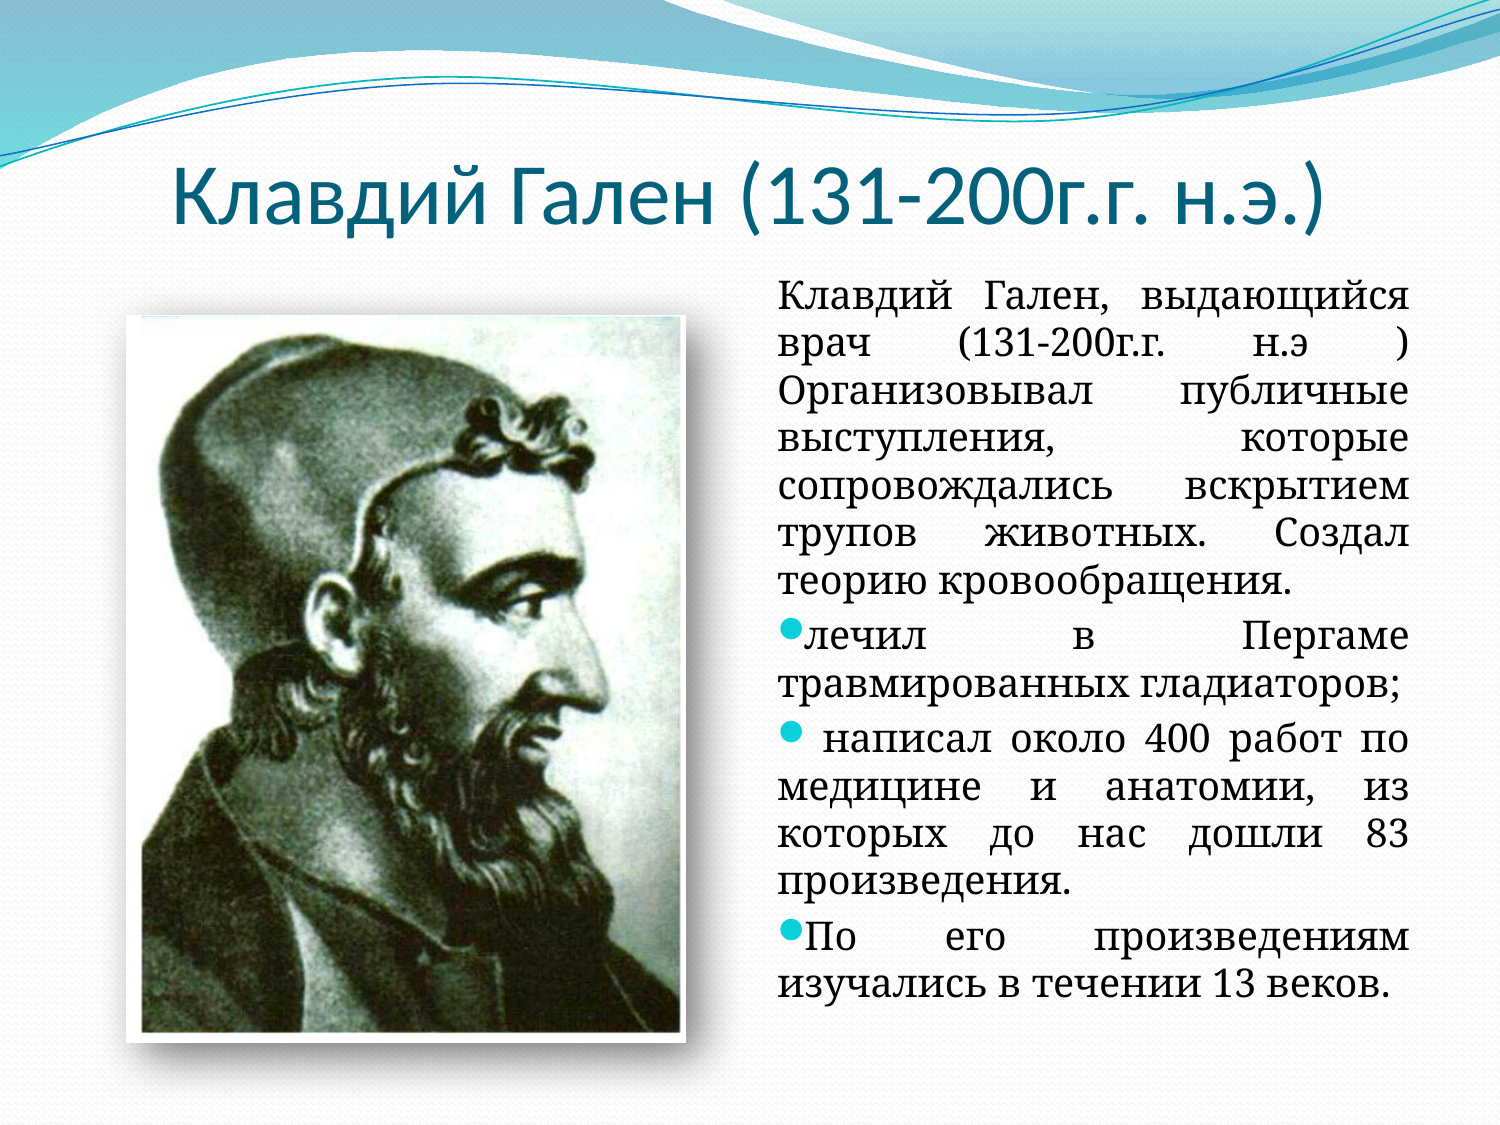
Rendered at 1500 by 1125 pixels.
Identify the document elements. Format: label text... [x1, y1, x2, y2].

title Клавдий Гален (131-200г.г. н.э.) [75, 54, 1425, 243]
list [126, 314, 686, 1043]
list Клавдий Гален, выдающийся врач (131-200г.г. н.э ) Организовывал публичные выступления, которые сопровождались вскрытием трупов животных. Создал теорию кровообращения. лечил в Пергаме травмированных гладиаторов; написал около 400 работ по медицине и анатомии, из которых до нас дошли 83 произведения. По его произведениям изучались в течении 13 веков. [762, 262, 1425, 1055]
